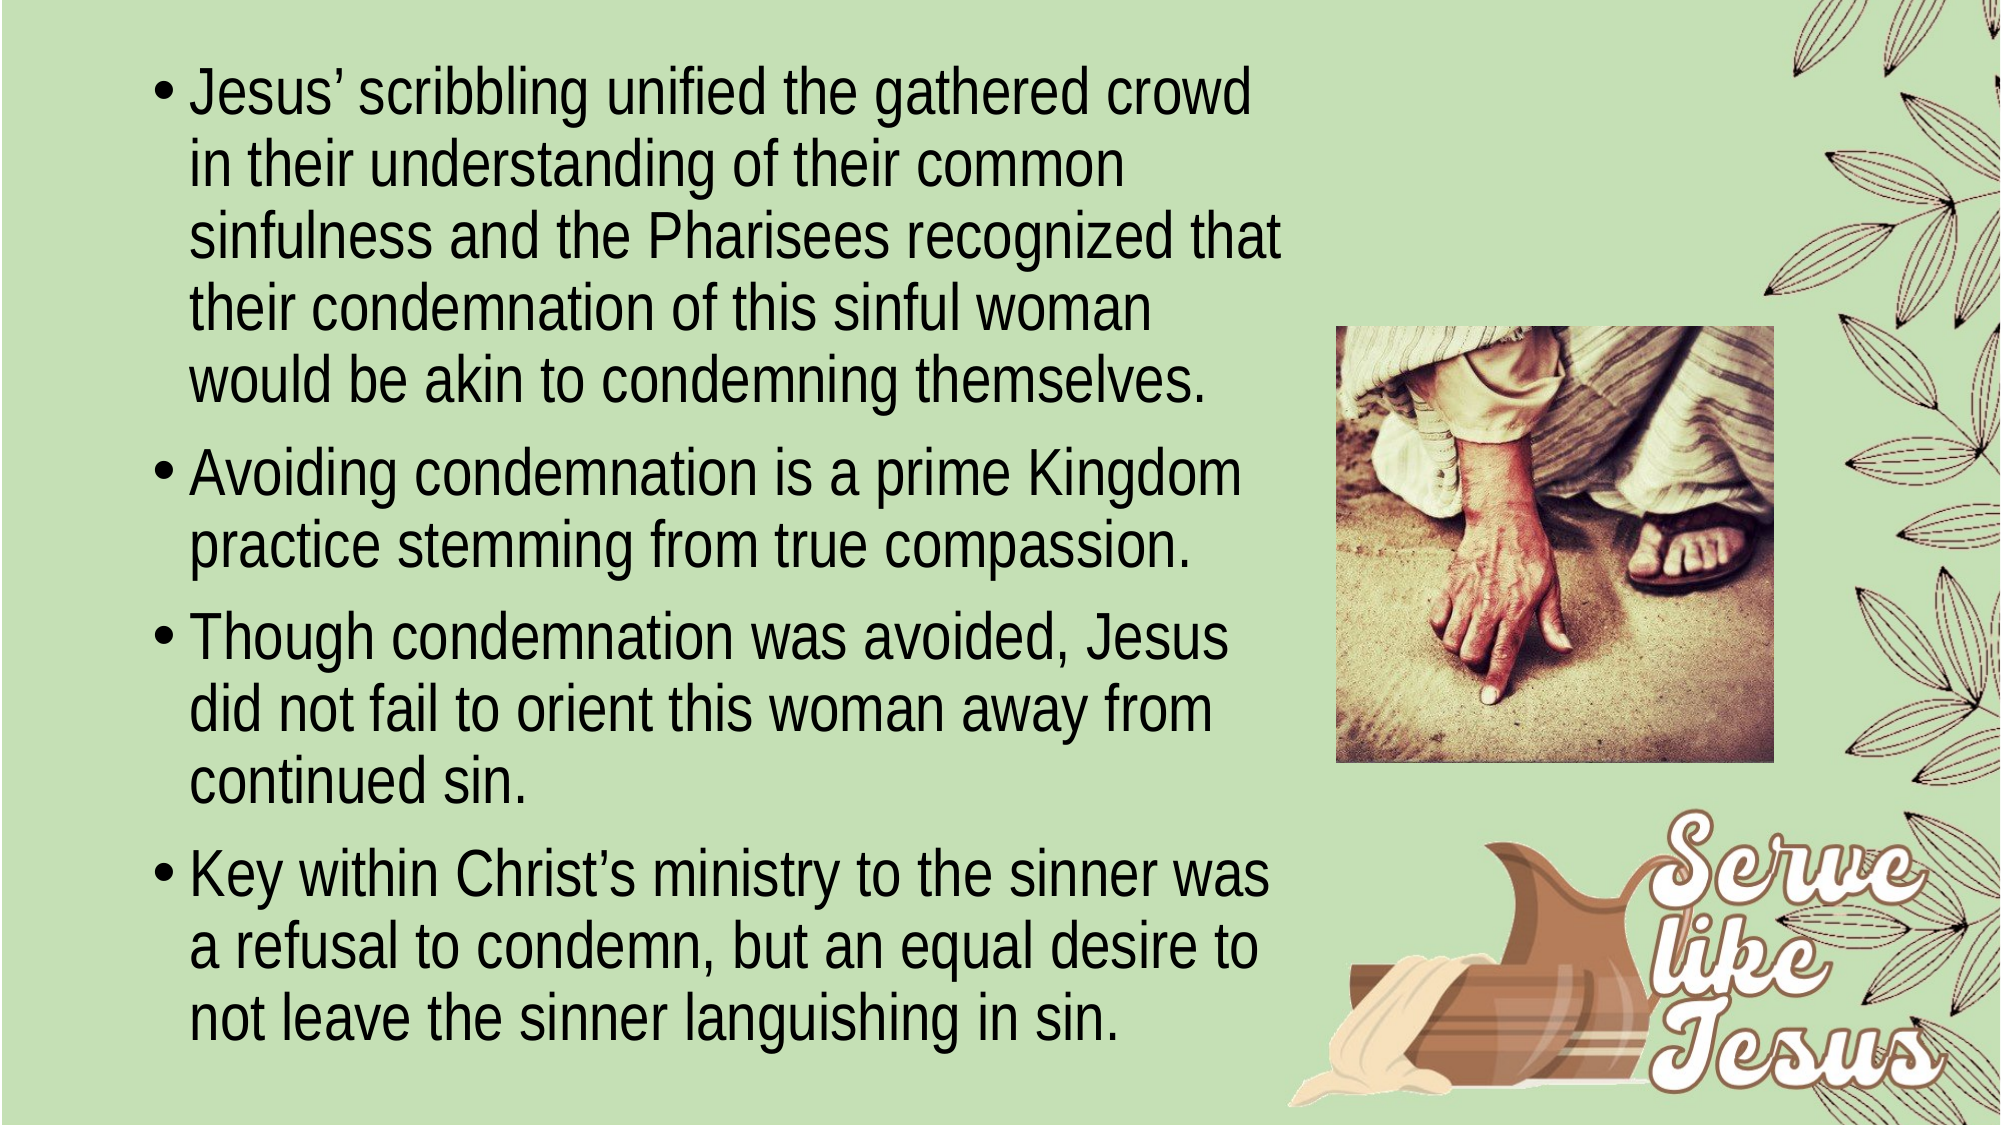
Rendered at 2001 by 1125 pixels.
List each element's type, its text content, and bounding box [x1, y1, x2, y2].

list Jesus’ scribbling unified the gathered crowd in their understanding of their common sinfulness and the Pharisees recognized that their condemnation of this sinful woman would be akin to condemning themselves. Avoiding condemnation is a prime Kingdom practice stemming from true compassion. Though condemnation was avoided, Jesus did not fail to orient this woman away from continued sin. Key within Christ’s ministry to the sinner was a refusal to condemn, but an equal desire to not leave the sinner languishing in sin. [137, 49, 1302, 872]
picture [2, 0, 2001, 1125]
